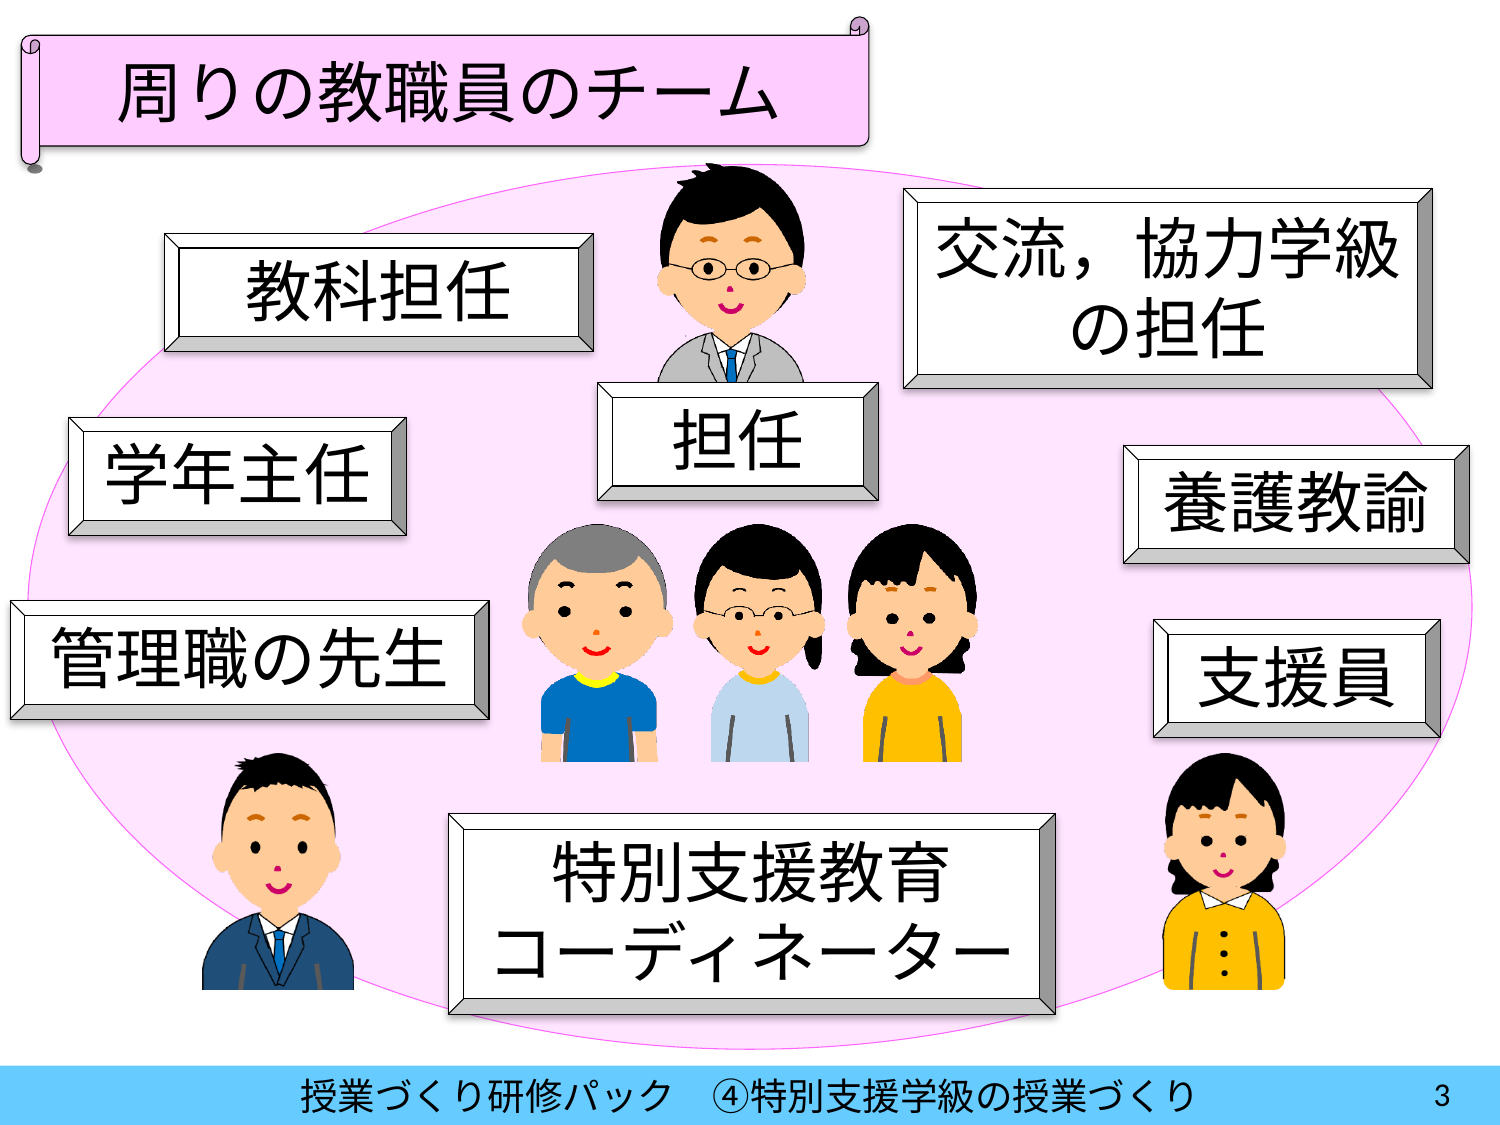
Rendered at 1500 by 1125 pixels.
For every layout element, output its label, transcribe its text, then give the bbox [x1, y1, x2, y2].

text_box 教科担任 [163, 232, 595, 352]
picture [1162, 753, 1286, 990]
text_box 学年主任 [68, 416, 407, 536]
picture [656, 163, 807, 401]
text_box 支援員 [1152, 618, 1441, 738]
text_box 担任 [596, 382, 879, 502]
text_box [27, 165, 1473, 1008]
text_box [522, 524, 978, 762]
text_box 周りの教職員のチーム [20, 16, 870, 165]
text_box 養護教諭 [1123, 444, 1470, 564]
text_box 交流，協力学級 の担任 [902, 187, 1433, 390]
text_box 管理職の先生 [9, 600, 490, 720]
text_box [507, 1024, 993, 1050]
slide_number 3 [1127, 1063, 1466, 1124]
text_box 特別支援教育 コーディネーター [447, 813, 1056, 1015]
picture [202, 753, 354, 990]
